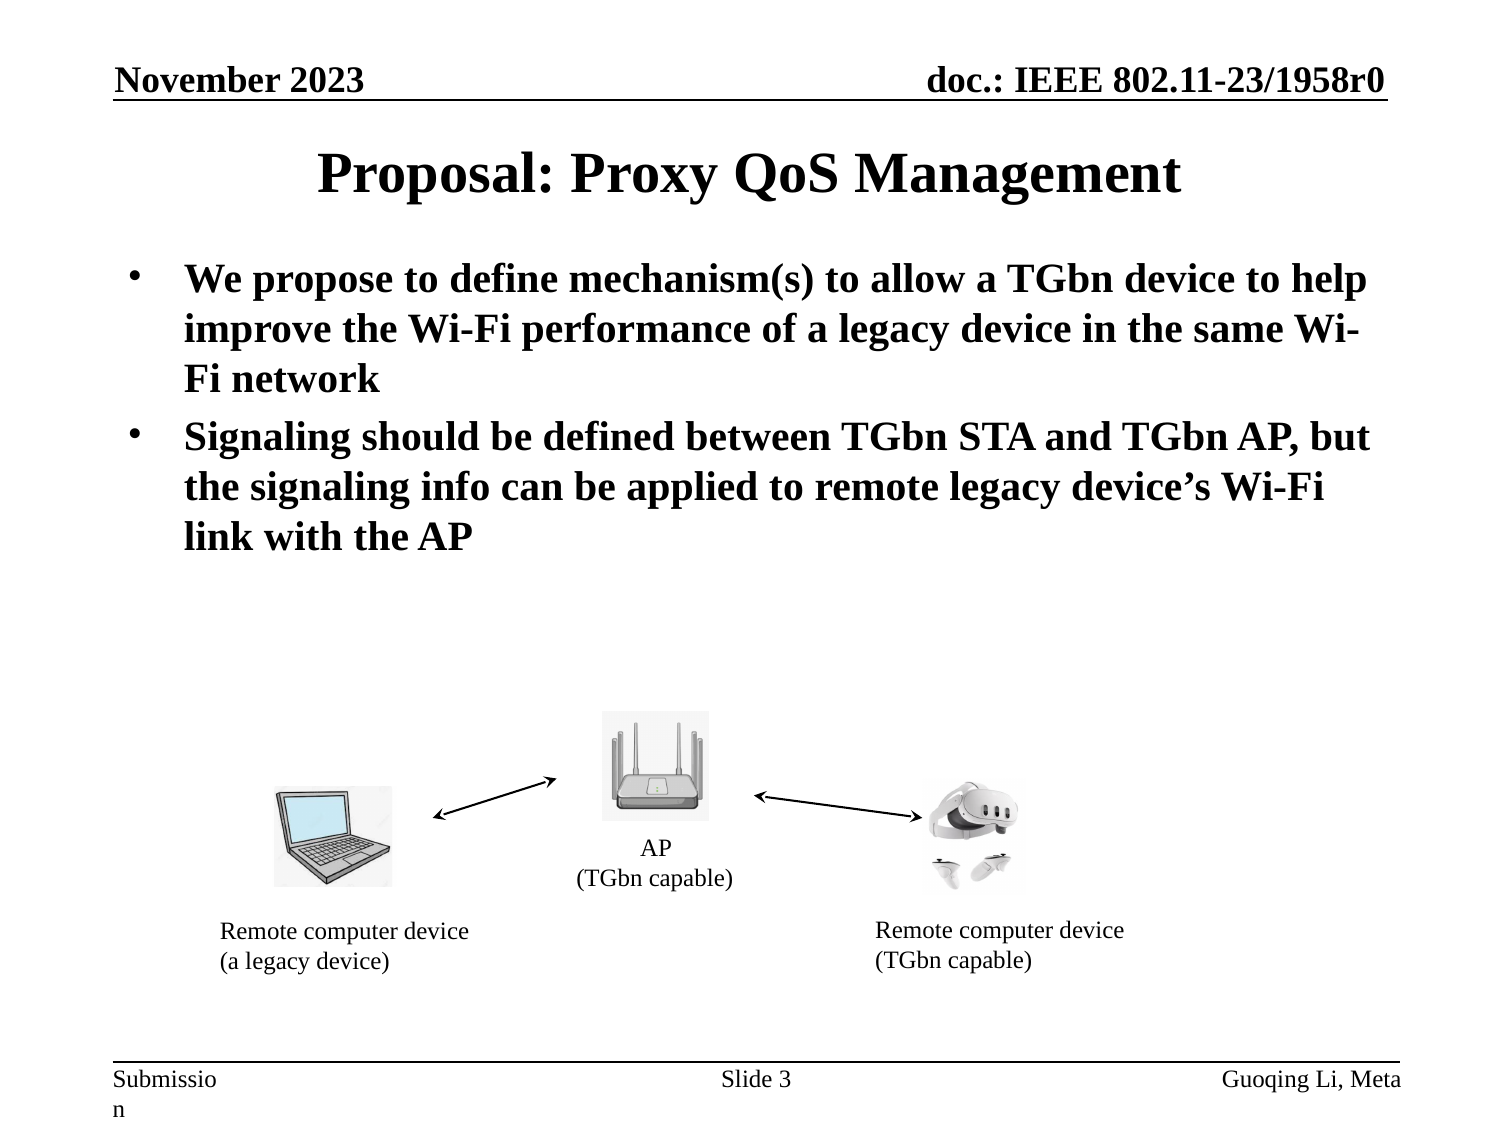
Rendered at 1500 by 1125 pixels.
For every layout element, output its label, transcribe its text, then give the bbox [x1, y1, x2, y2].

title Proposal: Proxy QoS Management [112, 112, 1388, 225]
footer Guoqing Li, Meta [1219, 1062, 1402, 1125]
text_box Remote computer device (TGbn capable) [860, 906, 1144, 981]
text_box AP (TGbn capable) [561, 824, 752, 899]
picture [272, 785, 397, 887]
list We propose to define mechanism(s) to allow a TGbn device to help improve the Wi-Fi performance of a legacy device in the same Wi-Fi network Signaling should be defined between TGbn STA and TGbn AP, but the signaling info can be applied to remote legacy device’s Wi-Fi link with the AP [112, 242, 1388, 633]
slide_number Slide 3 [712, 1062, 800, 1125]
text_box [432, 778, 557, 819]
picture [922, 778, 1027, 895]
text_box Remote computer device (a legacy device) [204, 907, 489, 982]
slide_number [114, 0, 420, 100]
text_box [753, 795, 923, 819]
picture [602, 711, 709, 821]
